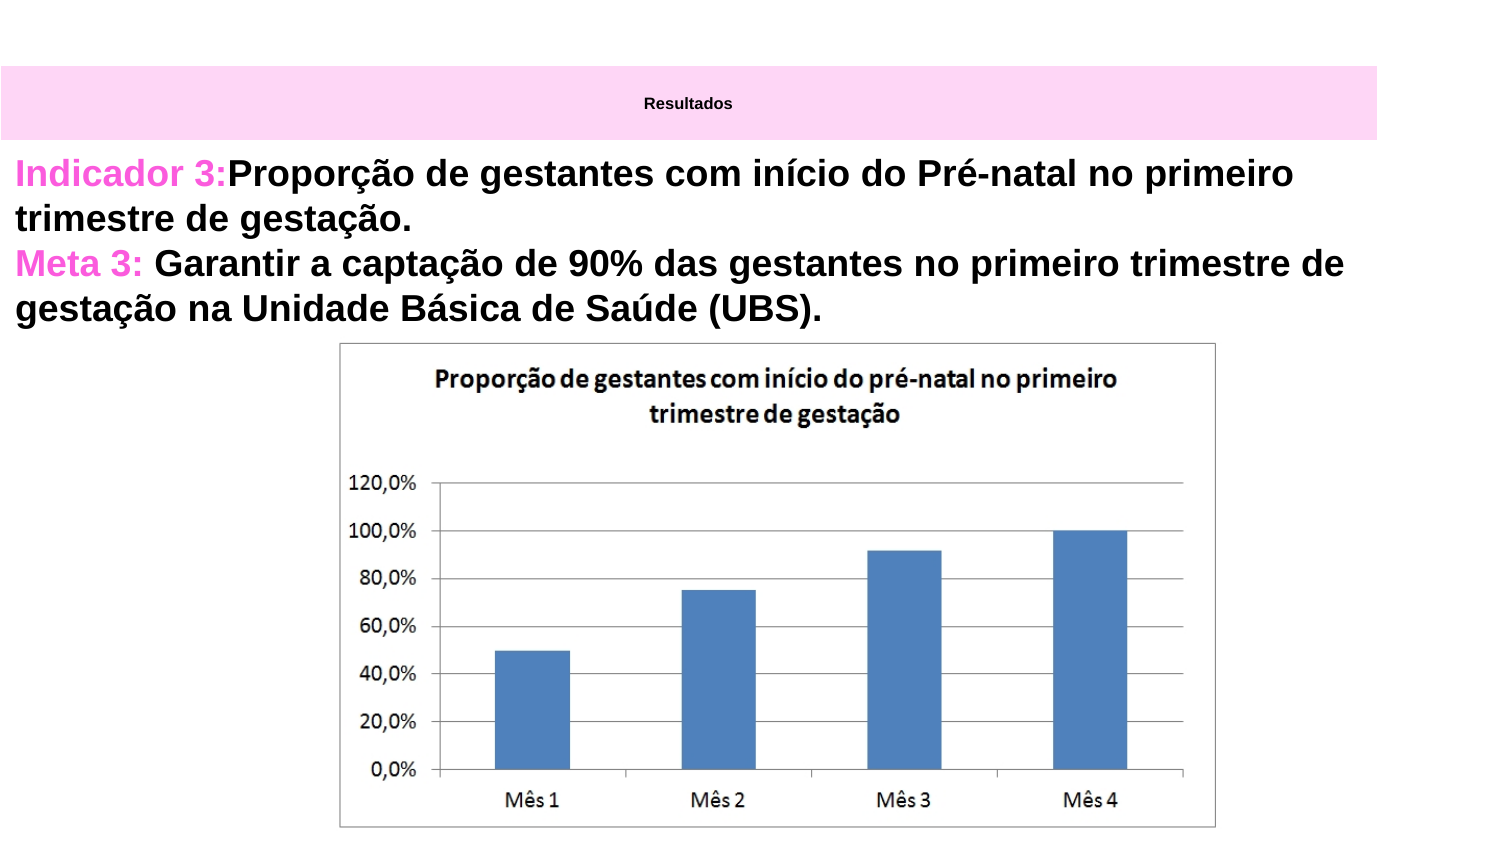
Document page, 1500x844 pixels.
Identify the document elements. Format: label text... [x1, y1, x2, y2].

picture [327, 327, 1226, 835]
title Resultados [0, 65, 1378, 141]
text_box Indicador 3:Proporção de gestantes com início do Pré-natal no primeiro trimestre de gestação. Meta 3: Garantir a captação de 90% das gestantes no primeiro trimestre de gestação na Unidade Básica de Saúde (UBS). [0, 141, 1383, 382]
